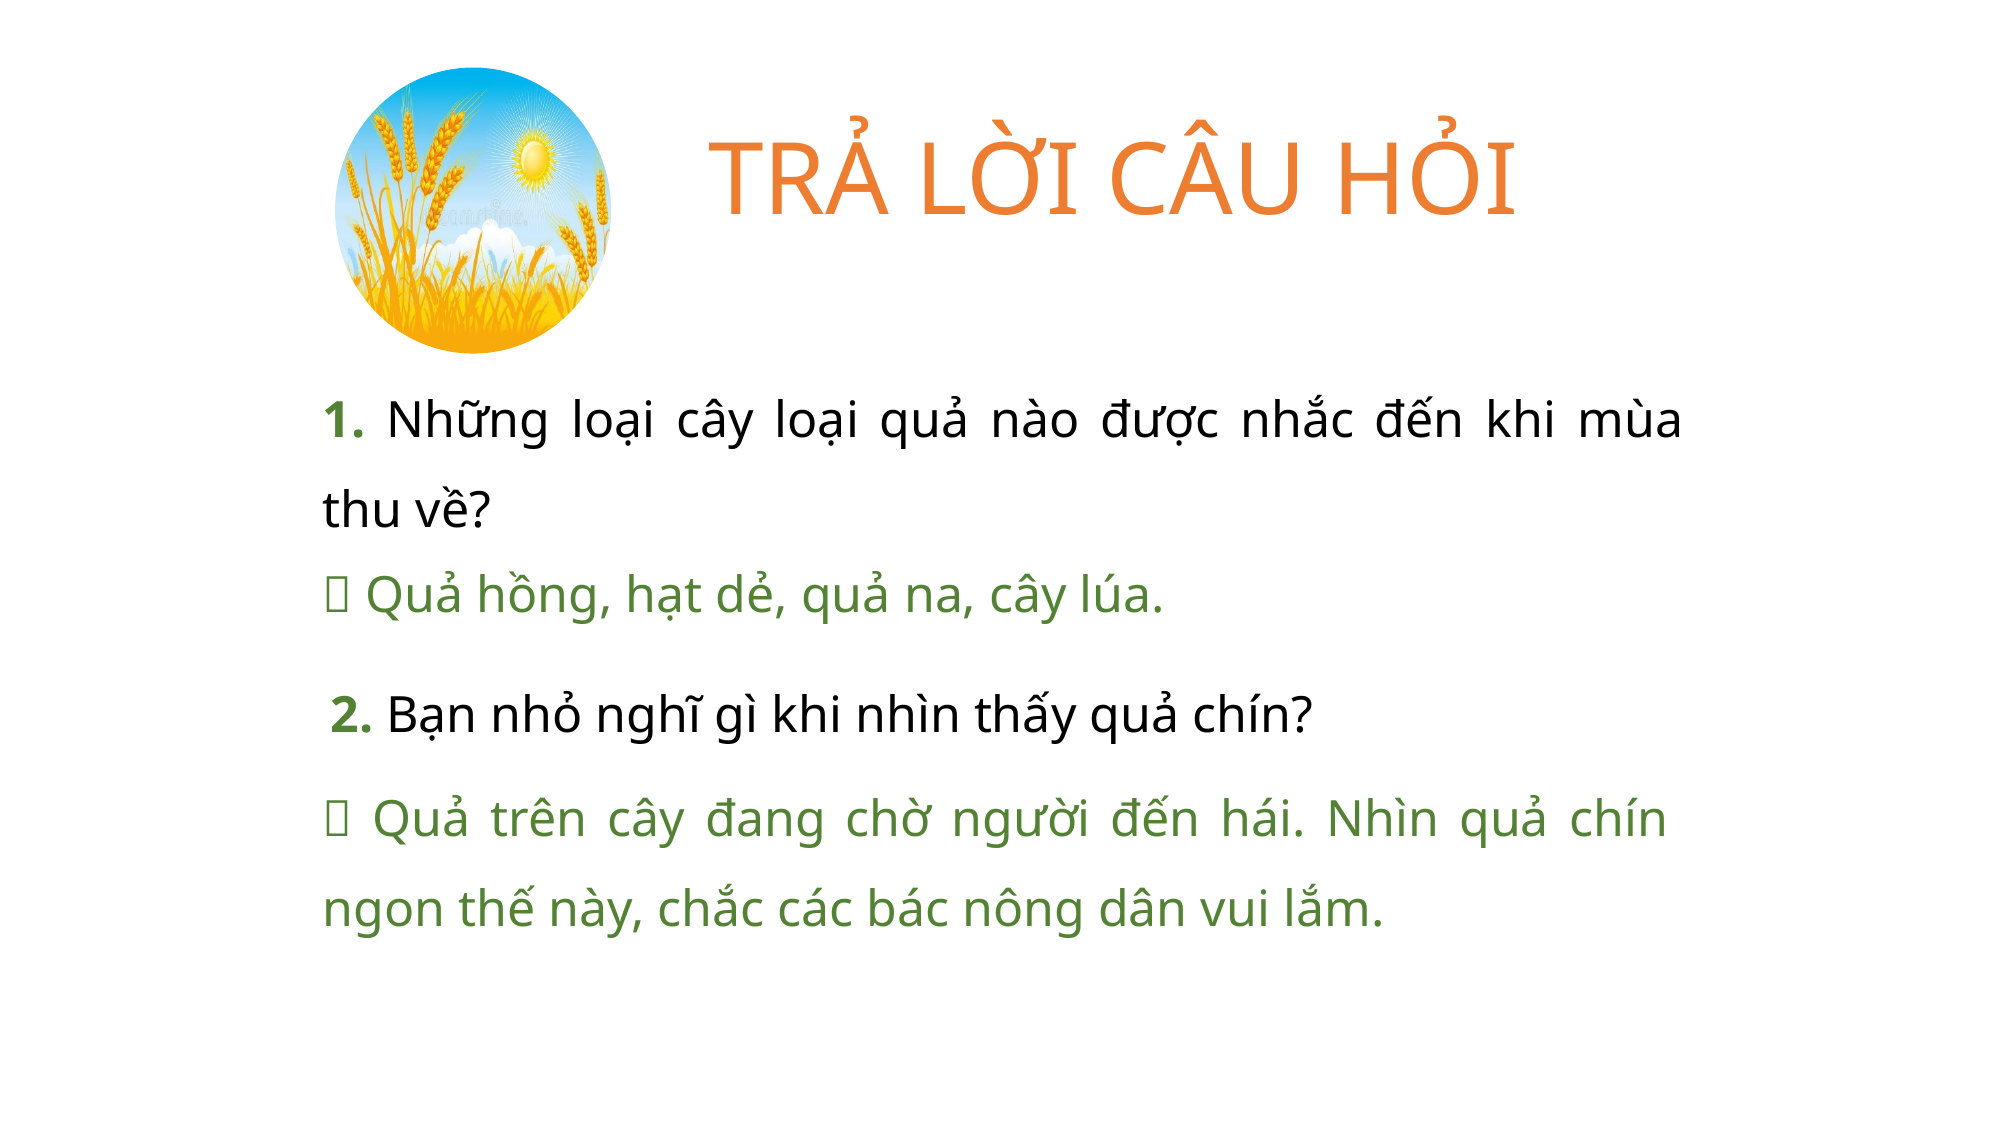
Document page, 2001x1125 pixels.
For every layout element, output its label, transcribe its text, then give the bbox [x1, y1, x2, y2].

text_box 1. Những loại cây loại quả nào được nhắc đến khi mùa thu về? [307, 350, 1699, 545]
text_box  Quả hồng, hạt dẻ, quả na, cây lúa. [307, 525, 1553, 630]
picture [335, 67, 612, 354]
text_box TRẢ LỜI CÂU HỎI [619, 107, 1608, 243]
text_box 2. Bạn nhỏ nghĩ gì khi nhìn thấy quả chín? [316, 645, 1707, 751]
text_box  Quả trên cây đang chờ người đến hái. Nhìn quả chín ngon thế này, chắc các bác nông dân vui lắm. [307, 749, 1684, 945]
